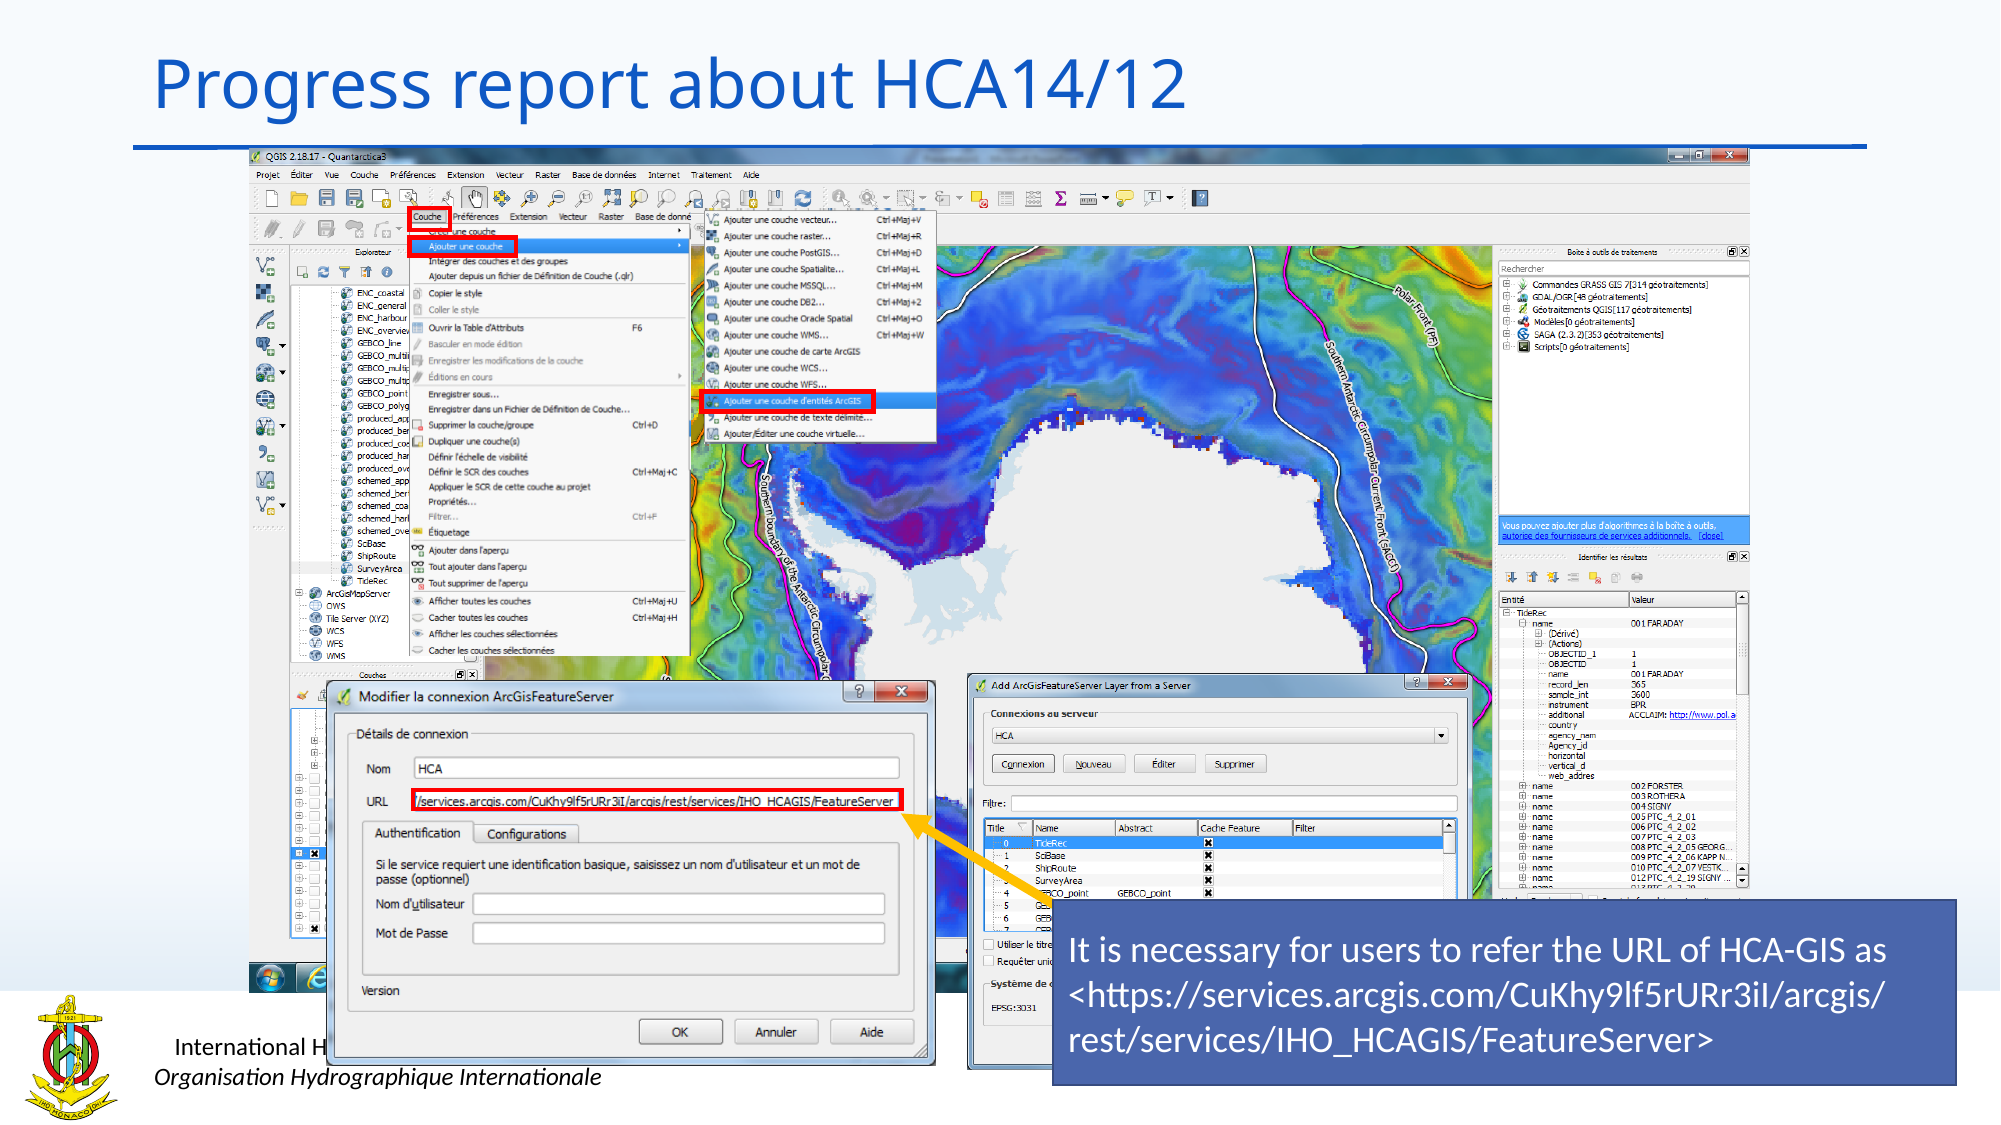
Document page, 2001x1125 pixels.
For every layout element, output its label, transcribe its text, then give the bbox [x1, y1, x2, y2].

text_box It is necessary for users to refer the URL of HCA-GIS as <https://services.arcgis.com/CuKhy9lf5rURr3iI/arcgis/rest/services/IHO_HCAGIS/FeatureServer> [1052, 899, 1957, 1086]
title Progress report about HCA14/12 [137, 42, 1863, 132]
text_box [900, 813, 1078, 919]
picture [17, 990, 122, 1125]
picture [249, 148, 1750, 1070]
